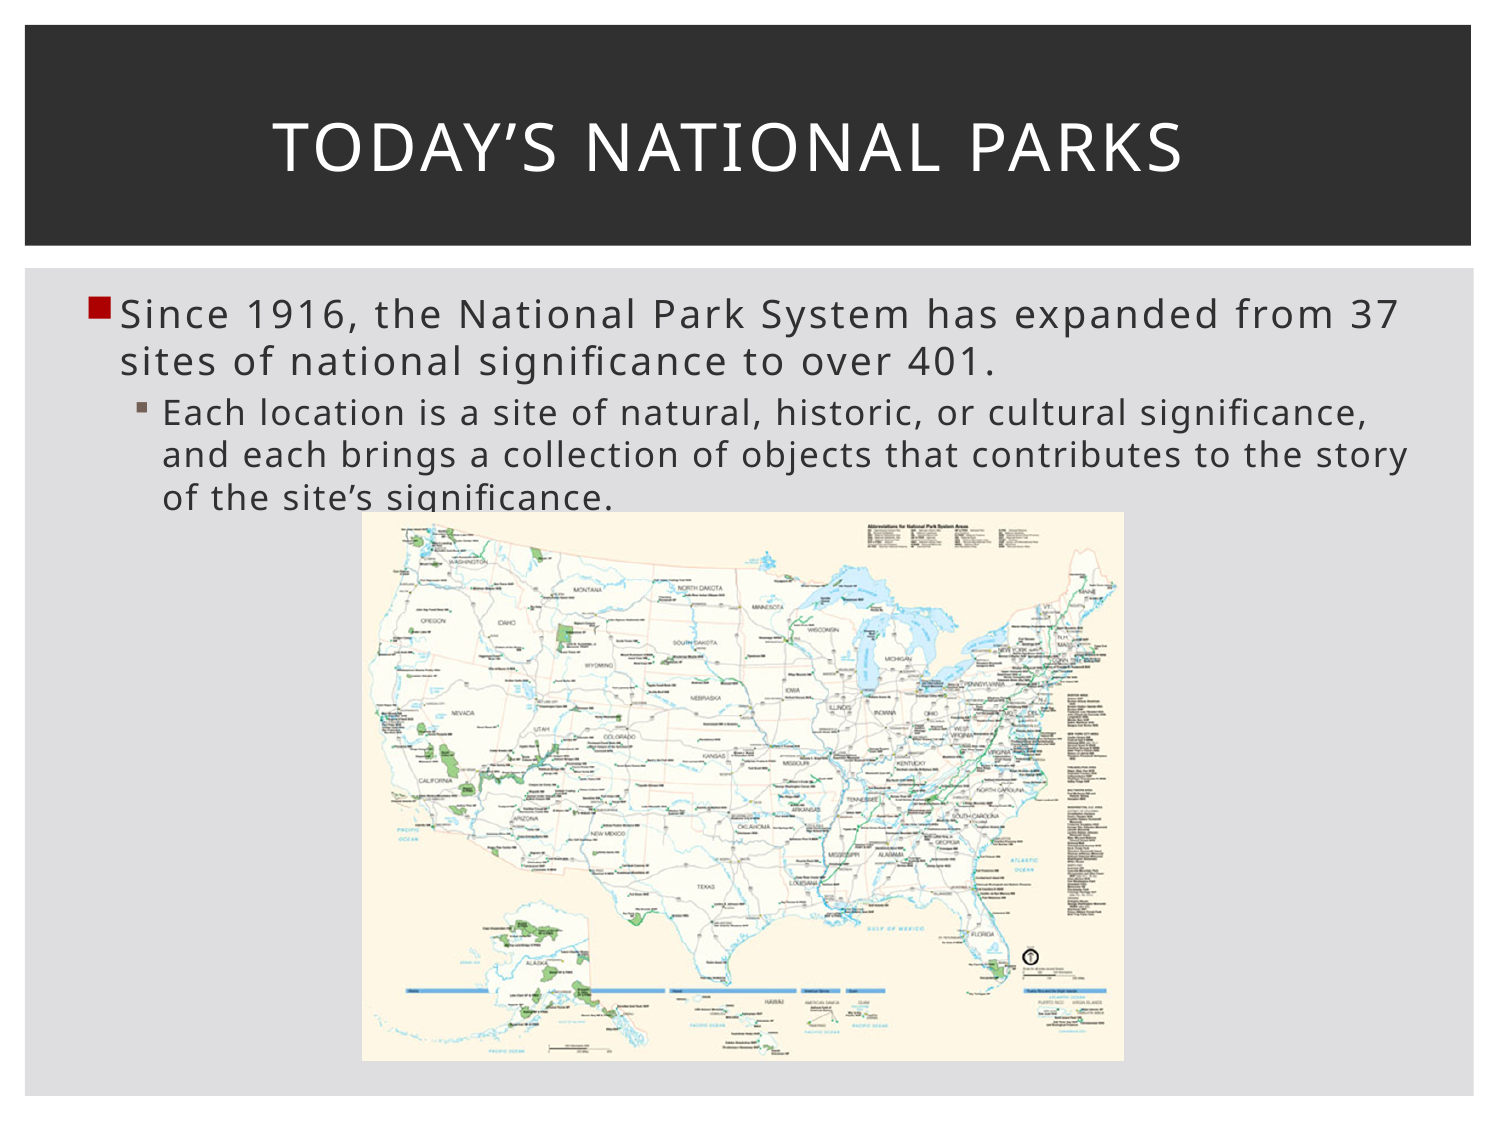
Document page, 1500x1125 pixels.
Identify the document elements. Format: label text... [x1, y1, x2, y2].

list Since 1916, the National Park System has expanded from 37 sites of national significance to over 401. Each location is a site of natural, historic, or cultural significance, and each brings a collection of objects that contributes to the story of the site’s significance. [62, 281, 1442, 525]
title Today’s National parks [62, 58, 1438, 232]
picture [362, 512, 1124, 1062]
